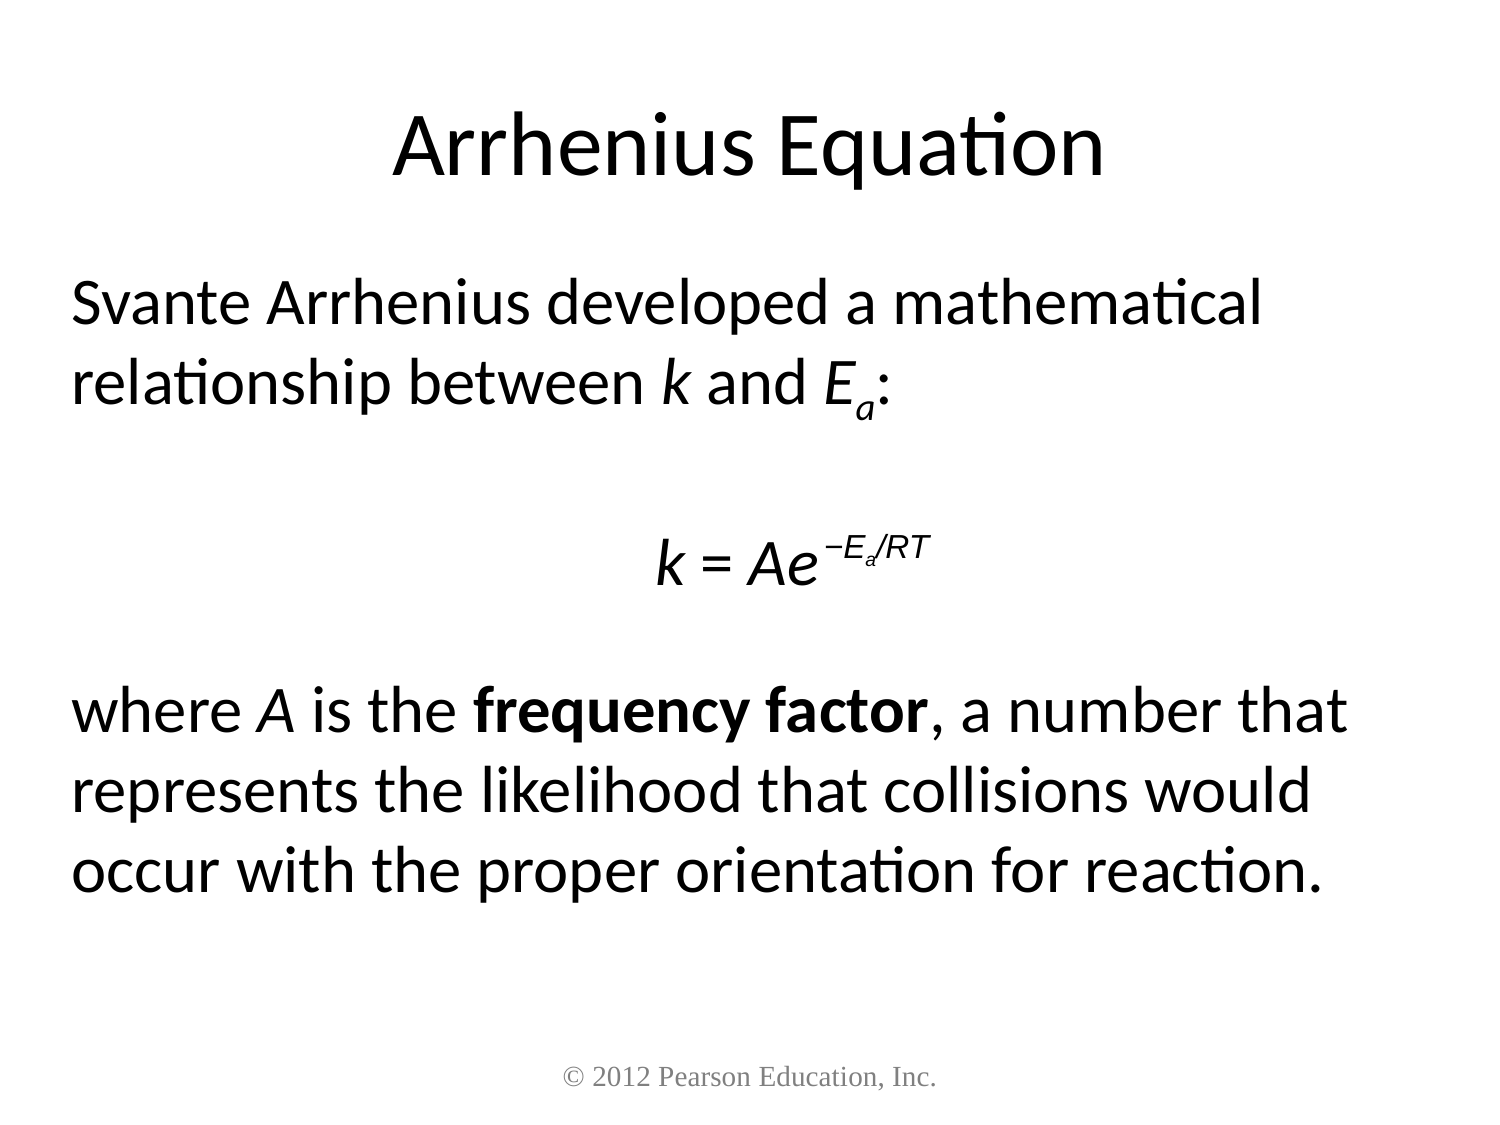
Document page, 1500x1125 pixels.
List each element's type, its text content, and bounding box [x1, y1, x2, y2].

title Arrhenius Equation [75, 45, 1425, 233]
text_box −Ea/RT [808, 472, 945, 578]
text_box © 2012 Pearson Education, Inc. [362, 1024, 1138, 1100]
list Svante Arrhenius developed a mathematical relationship between k and Ea: k = Ae where A is the frequency factor, a number that represents the likelihood that collisions would occur with the proper orientation for reaction. [0, 249, 1475, 1063]
